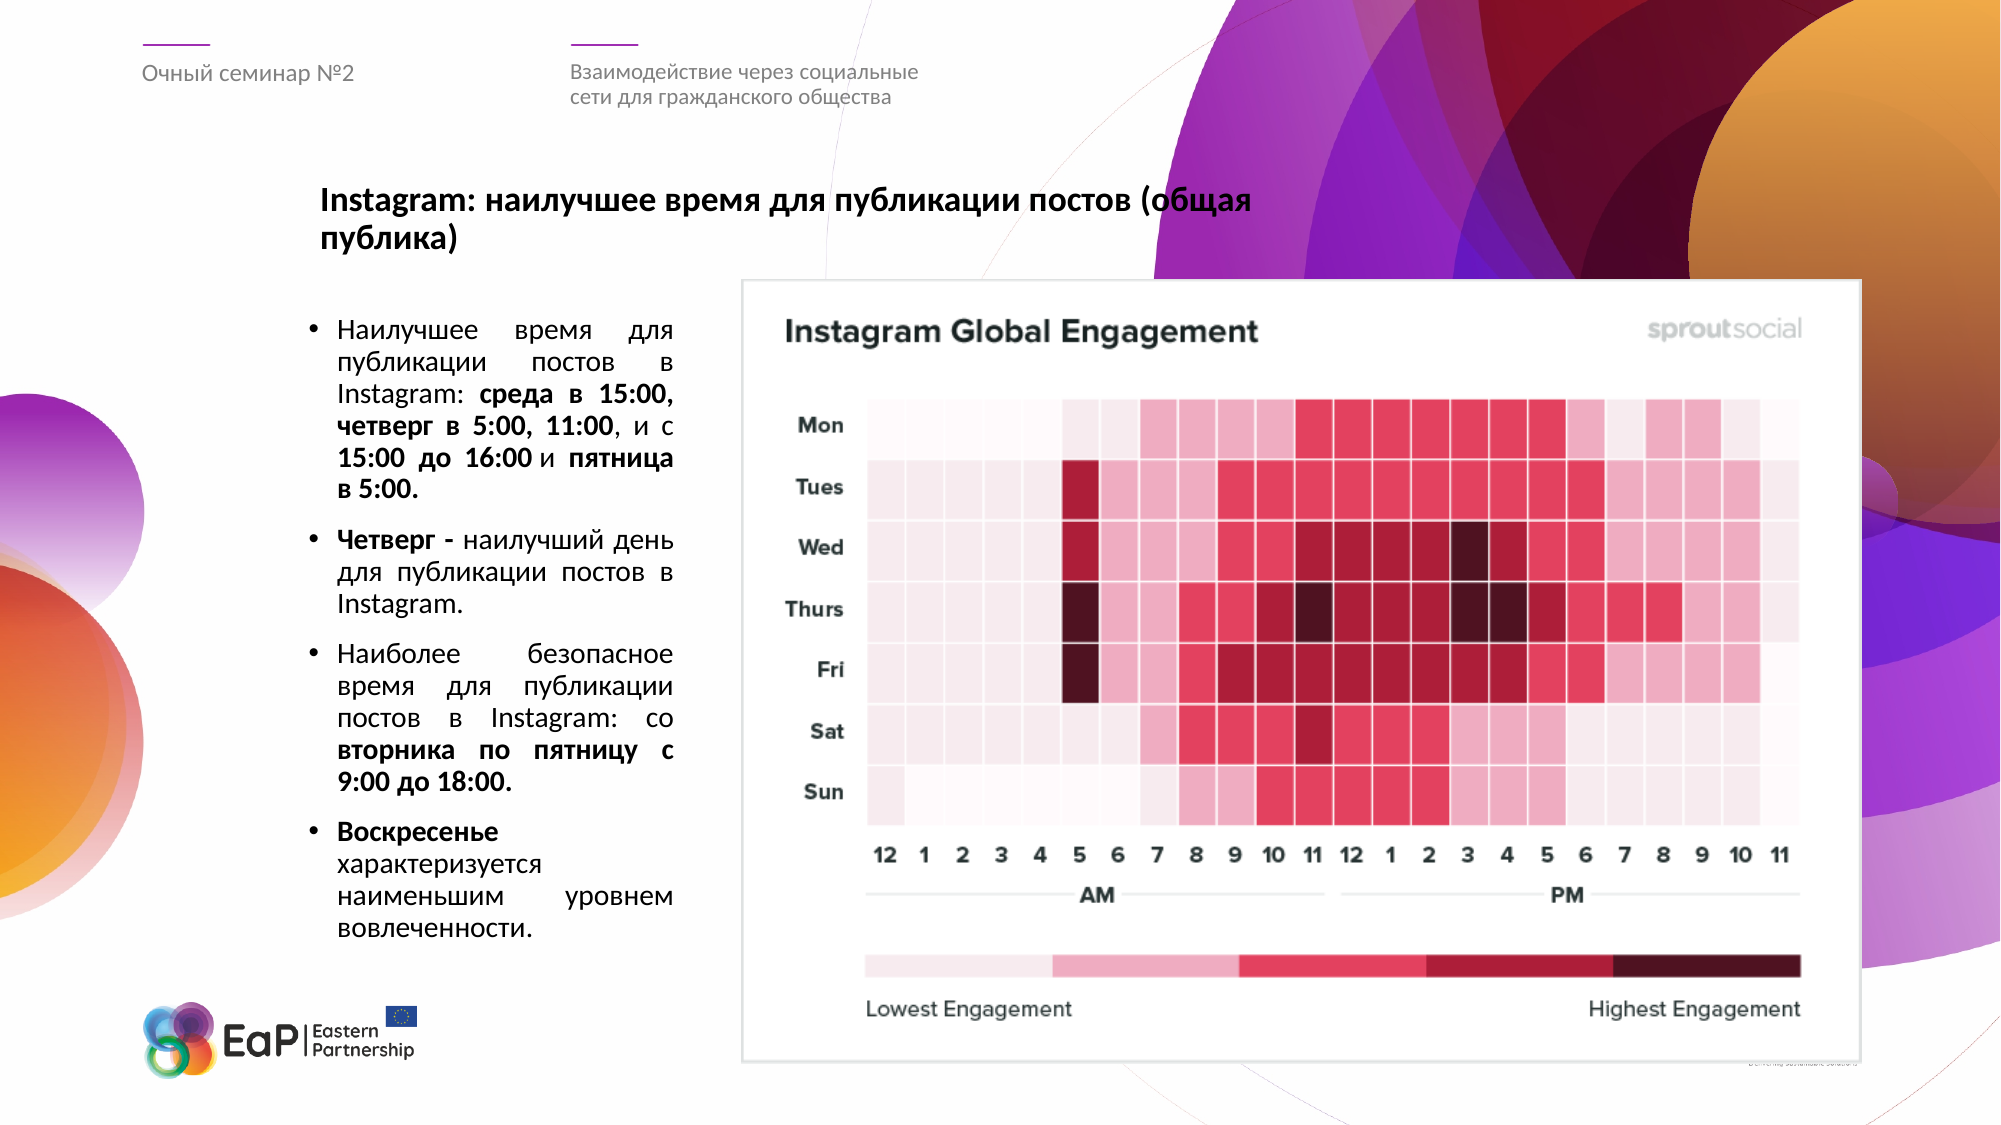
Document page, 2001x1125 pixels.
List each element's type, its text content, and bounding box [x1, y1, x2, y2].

list Наилучшее время для публикации постов в Instagram: среда в 15:00, четверг в 5:00, 11:00, и с 15:00 до 16:00 и пятница в 5:00. Четверг - наилучший день для публикации постов в Instagram. Наиболее безопасное время для публикации постов в Instagram: со вторника по пятницу с 9:00 до 18:00. Воскресенье характеризуется наименьшим уровнем вовлеченности. [293, 306, 689, 958]
list Очный семинар №2 [126, 52, 507, 137]
picture [0, 0, 2001, 1125]
title Instagram: наилучшее время для публикации постов (общая публика) [305, 173, 1361, 266]
text_box [1687, 0, 2000, 525]
list Взаимодействие через социальные сети для гражданского общества [554, 52, 935, 137]
text_box [1862, 454, 1899, 549]
